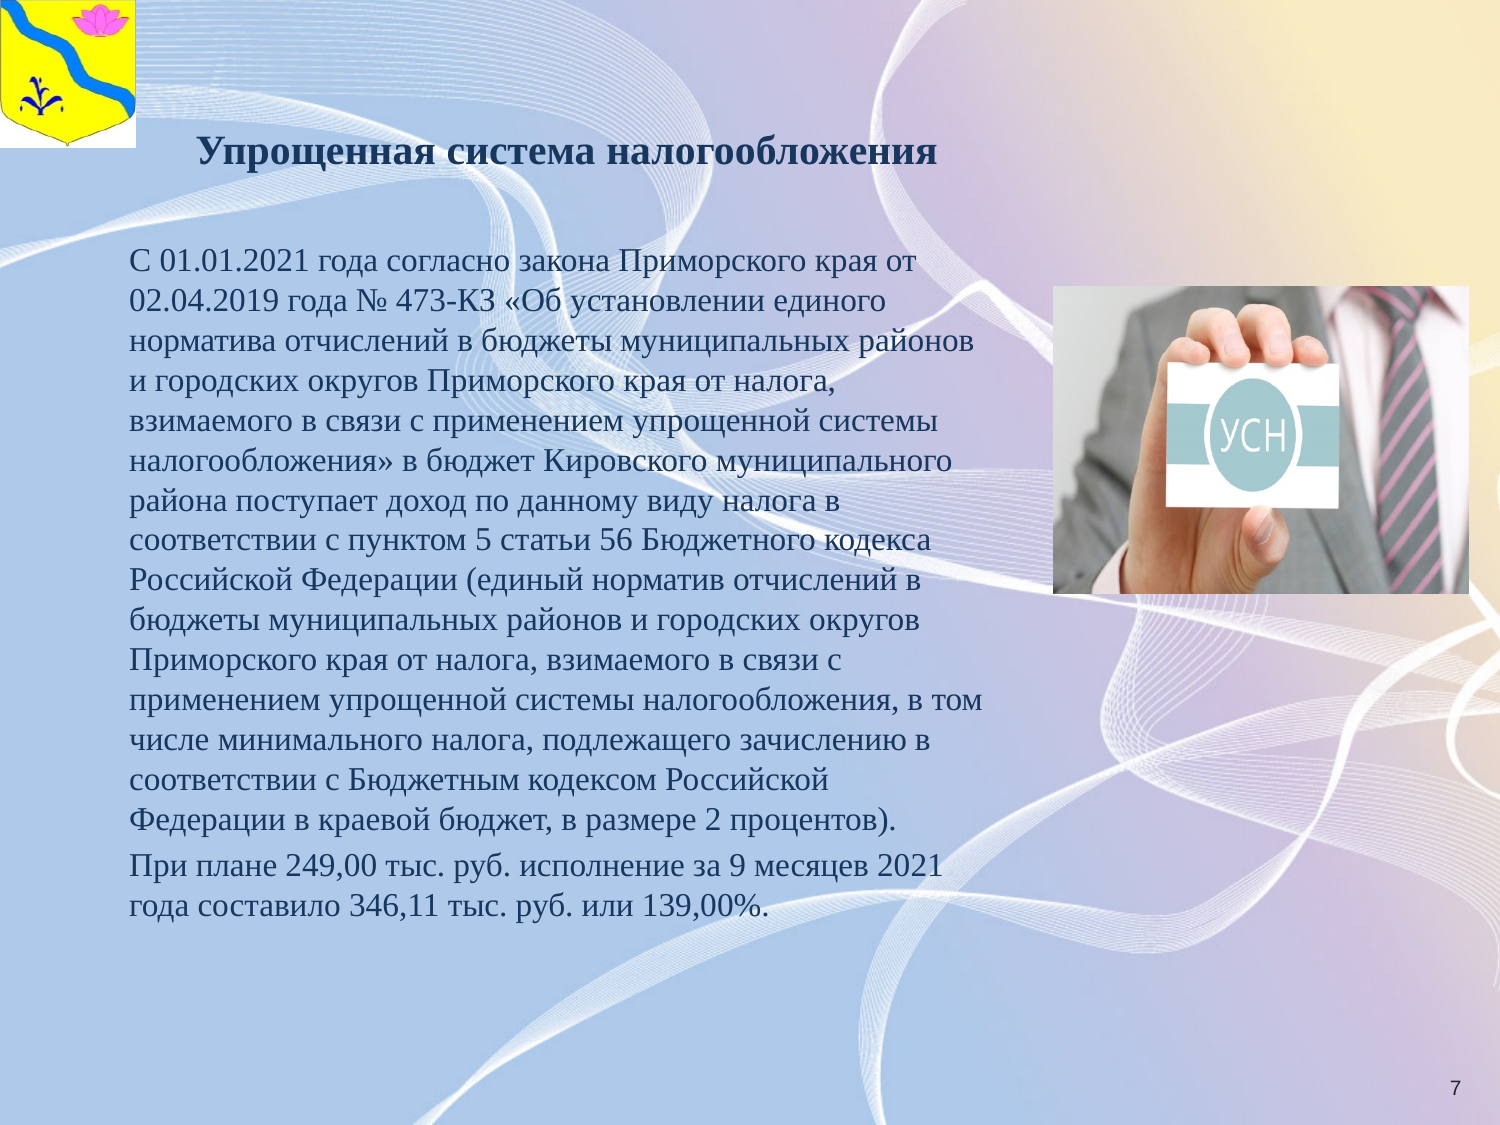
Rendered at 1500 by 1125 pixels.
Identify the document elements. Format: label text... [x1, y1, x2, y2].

picture [0, 0, 1500, 1125]
slide_number 7 [1417, 1057, 1494, 1118]
list Упрощенная система налогообложения С 01.01.2021 года согласно закона Приморского края от 02.04.2019 года № 473-КЗ «Об установлении единого норматива отчислений в бюджеты муниципальных районов и городских округов Приморского края от налога, взимаемого в связи с применением упрощенной системы налогообложения» в бюджет Кировского муниципального района поступает доход по данному виду налога в соответствии с пунктом 5 статьи 56 Бюджетного кодекса Российской Федерации (единый норматив отчислений в бюджеты муниципальных районов и городских округов Приморского края от налога, взимаемого в связи с применением упрощенной системы налогообложения, в том числе минимального налога, подлежащего зачислению в соответствии с Бюджетным кодексом Российской Федерации в краевой бюджет, в размере 2 процентов). При плане 249,00 тыс. руб. исполнение за 9 месяцев 2021 года составило 346,11 тыс. руб. или 139,00%. [113, 439, 1009, 990]
